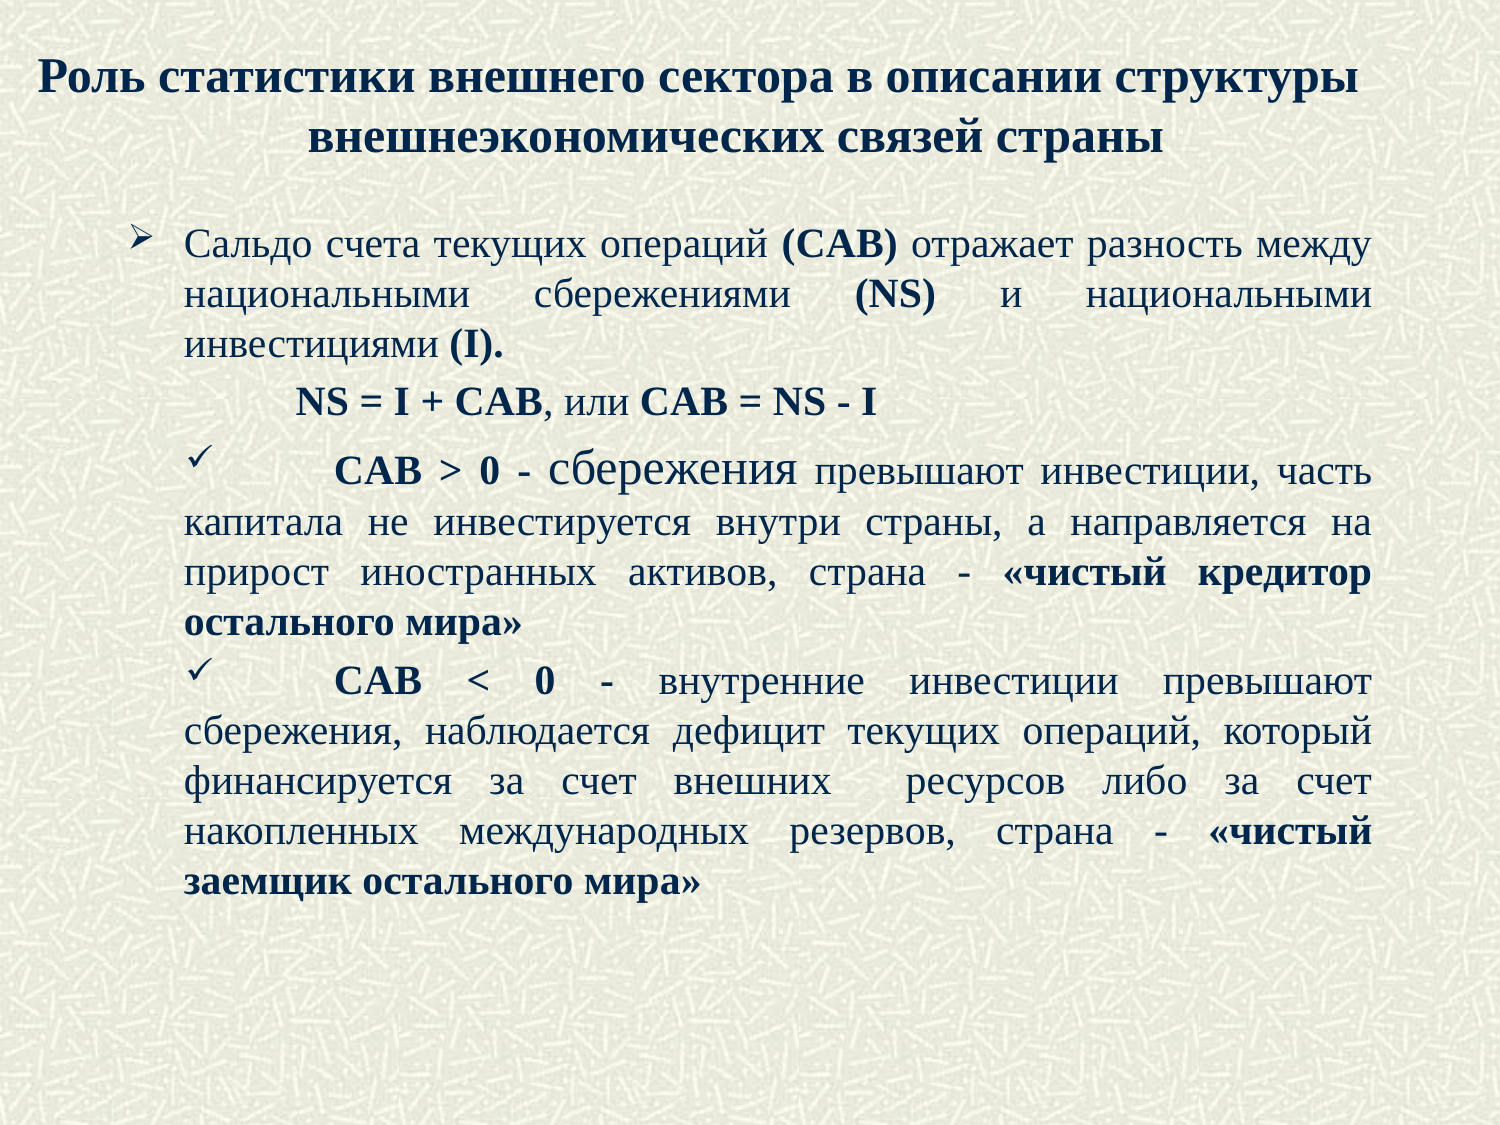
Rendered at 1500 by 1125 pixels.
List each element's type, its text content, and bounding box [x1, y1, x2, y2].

picture [0, 0, 1500, 1125]
text_box Роль статистики внешнего сектора в описании структуры внешнеэкономических связей страны [23, 35, 1374, 114]
list Сальдо счета текущих операций (CAB) отражает разность между национальными сбережениями (NS) и национальными инвестициями (I). NS = I + CAB, или CAB = NS - I CAB > 0 - сбережения превышают инвестиции, часть капитала не инвестируется внутри страны, а направляется на прирост иностранных активов, страна - «чистый кредитор остального мира» CAB < 0 - внутренние инвестиции превышают сбережения, наблюдается дефицит текущих операций, который финансируется за счет внешних ресурсов либо за счет накопленных международных резервов, страна - «чистый заемщик остального мира» [112, 207, 1388, 1095]
